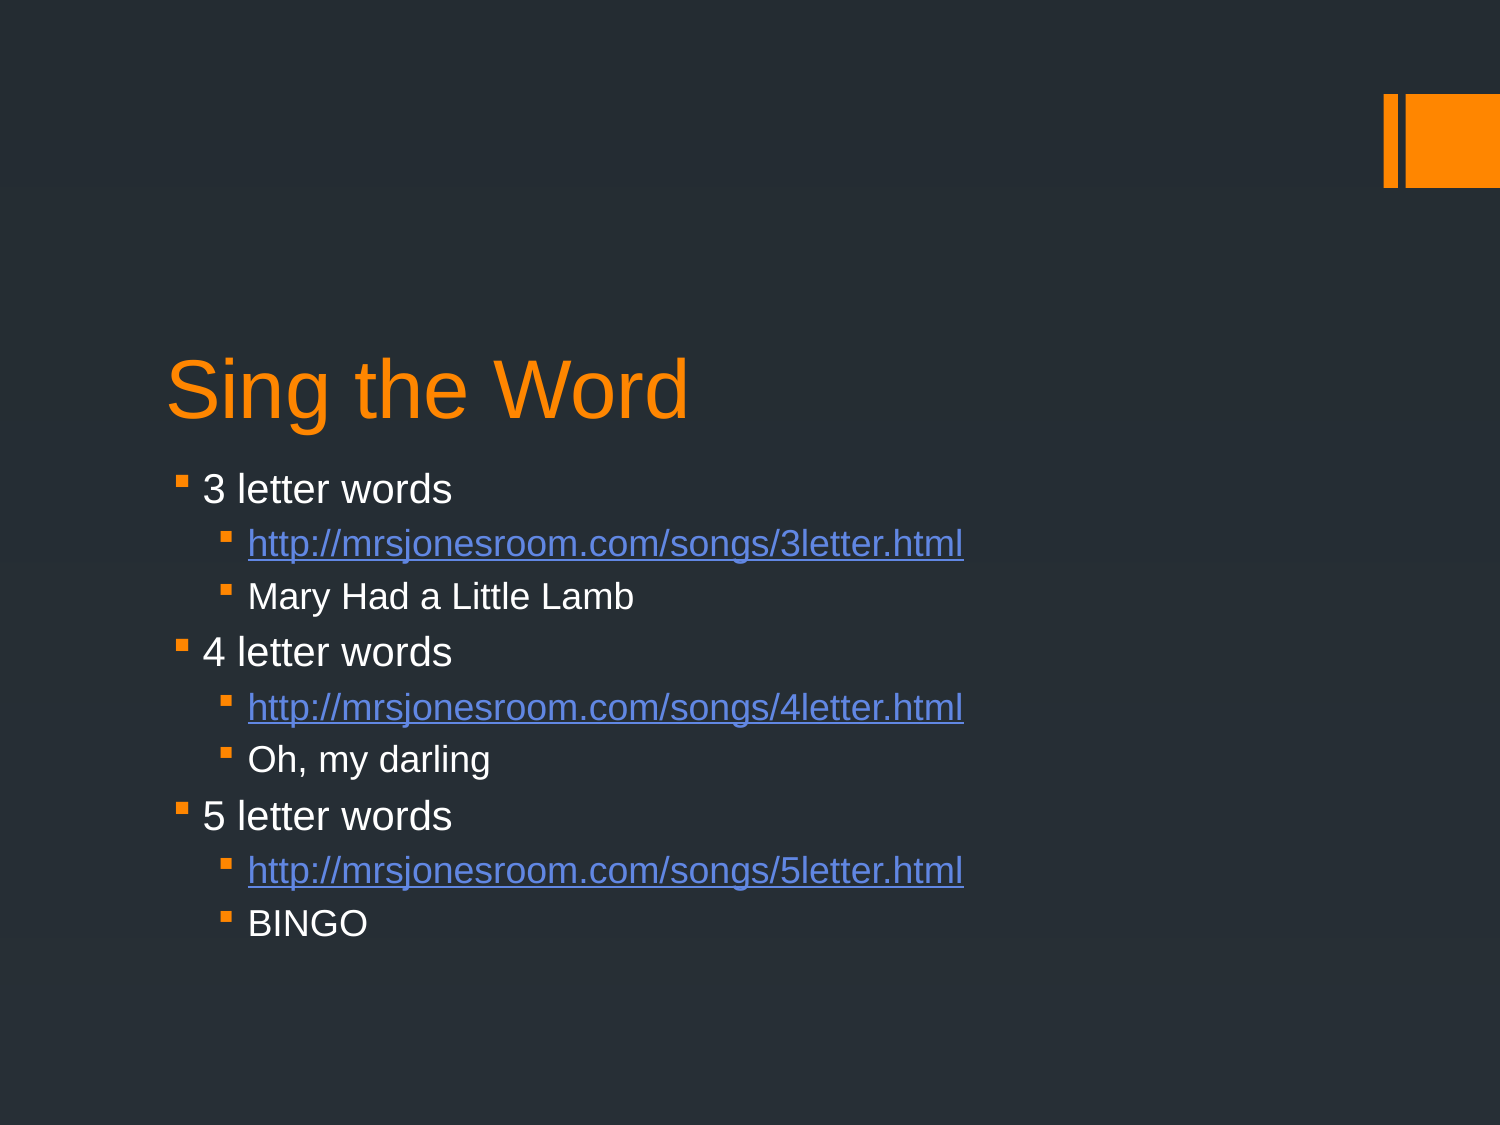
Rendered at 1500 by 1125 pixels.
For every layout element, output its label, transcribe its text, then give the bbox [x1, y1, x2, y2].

list 3 letter words http://mrsjonesroom.com/songs/3letter.html Mary Had a Little Lamb 4 letter words http://mrsjonesroom.com/songs/4letter.html Oh, my darling 5 letter words http://mrsjonesroom.com/songs/5letter.html BINGO [150, 454, 1350, 1035]
title Sing the Word [150, 253, 1350, 443]
